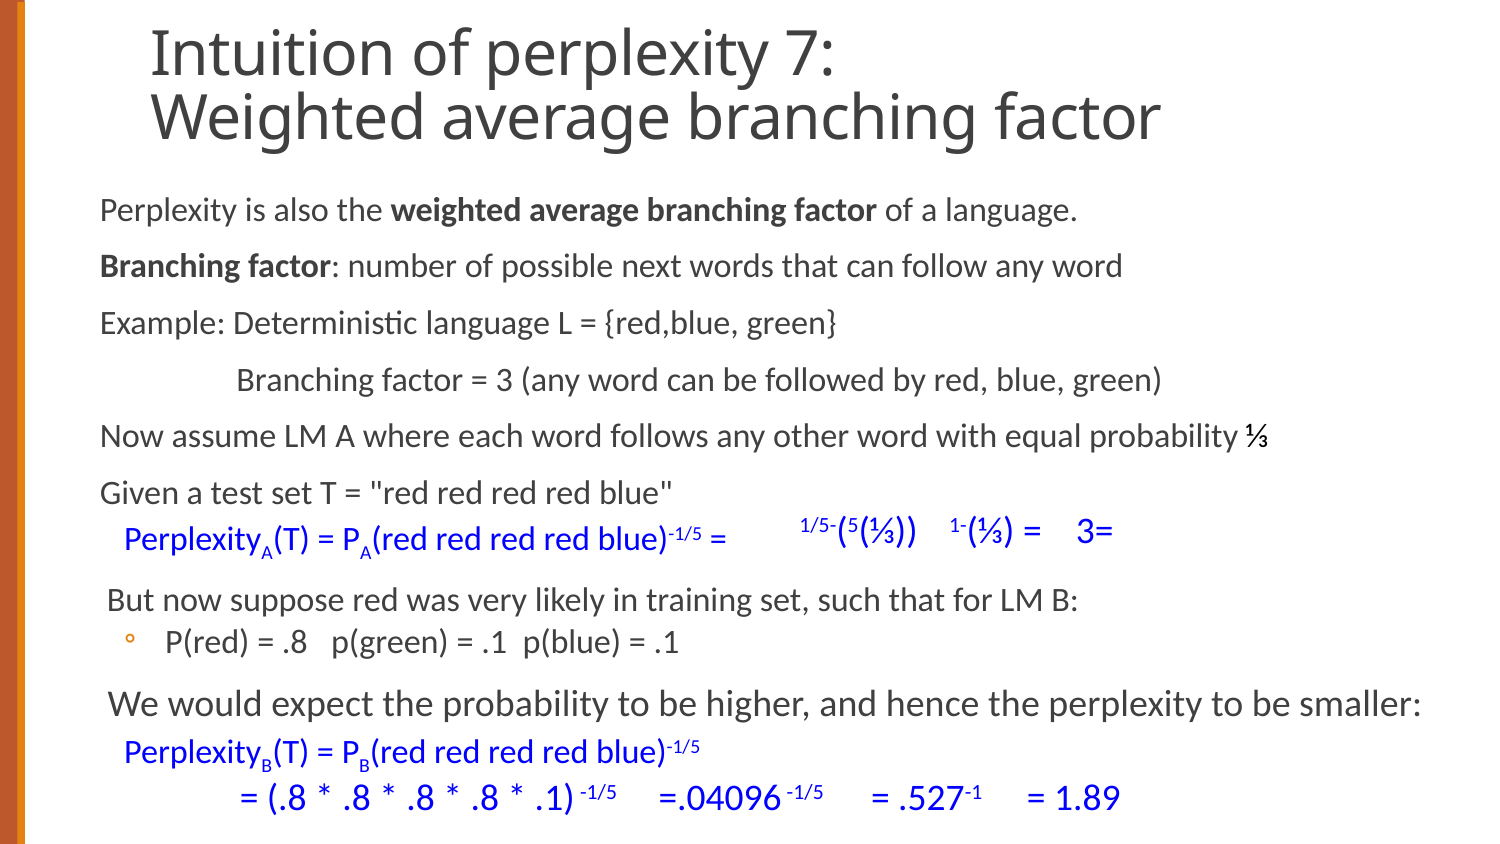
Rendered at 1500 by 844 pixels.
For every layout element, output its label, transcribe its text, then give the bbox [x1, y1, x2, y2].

text_box =3 [1015, 498, 1204, 559]
text_box ((⅓)5)-1/5 [774, 498, 919, 559]
title Intuition of perplexity 7: Weighted average branching factor [135, 47, 1425, 160]
text_box = (.8 * .8 * .8 * .8 * .1) -1/5 [224, 765, 643, 826]
text_box = 1.89 [1012, 765, 1142, 826]
text_box =.04096 -1/5 [643, 765, 856, 826]
list Perplexity is also the weighted average branching factor of a language. Branching factor: number of possible next words that can follow any word Example: Deterministic language L = {red,blue, green} Branching factor = 3 (any word can be followed by red, blue, green) Now assume LM A where each word follows any other word with equal probability ⅓ Given a test set T = "red red red red blue" PerplexityA(T) = PA(red red red red blue)-1/5 = But now suppose red was very likely in training set, such that for LM B: P(red) = .8 p(green) = .1 p(blue) = .1 We would expect the probability to be higher, and hence the perplexity to be smaller: PerplexityB(T) = PB(red red red red blue)-1/5 [99, 184, 1500, 785]
text_box = .527-1 [856, 765, 1011, 826]
text_box = (⅓)-1 [919, 498, 1015, 559]
